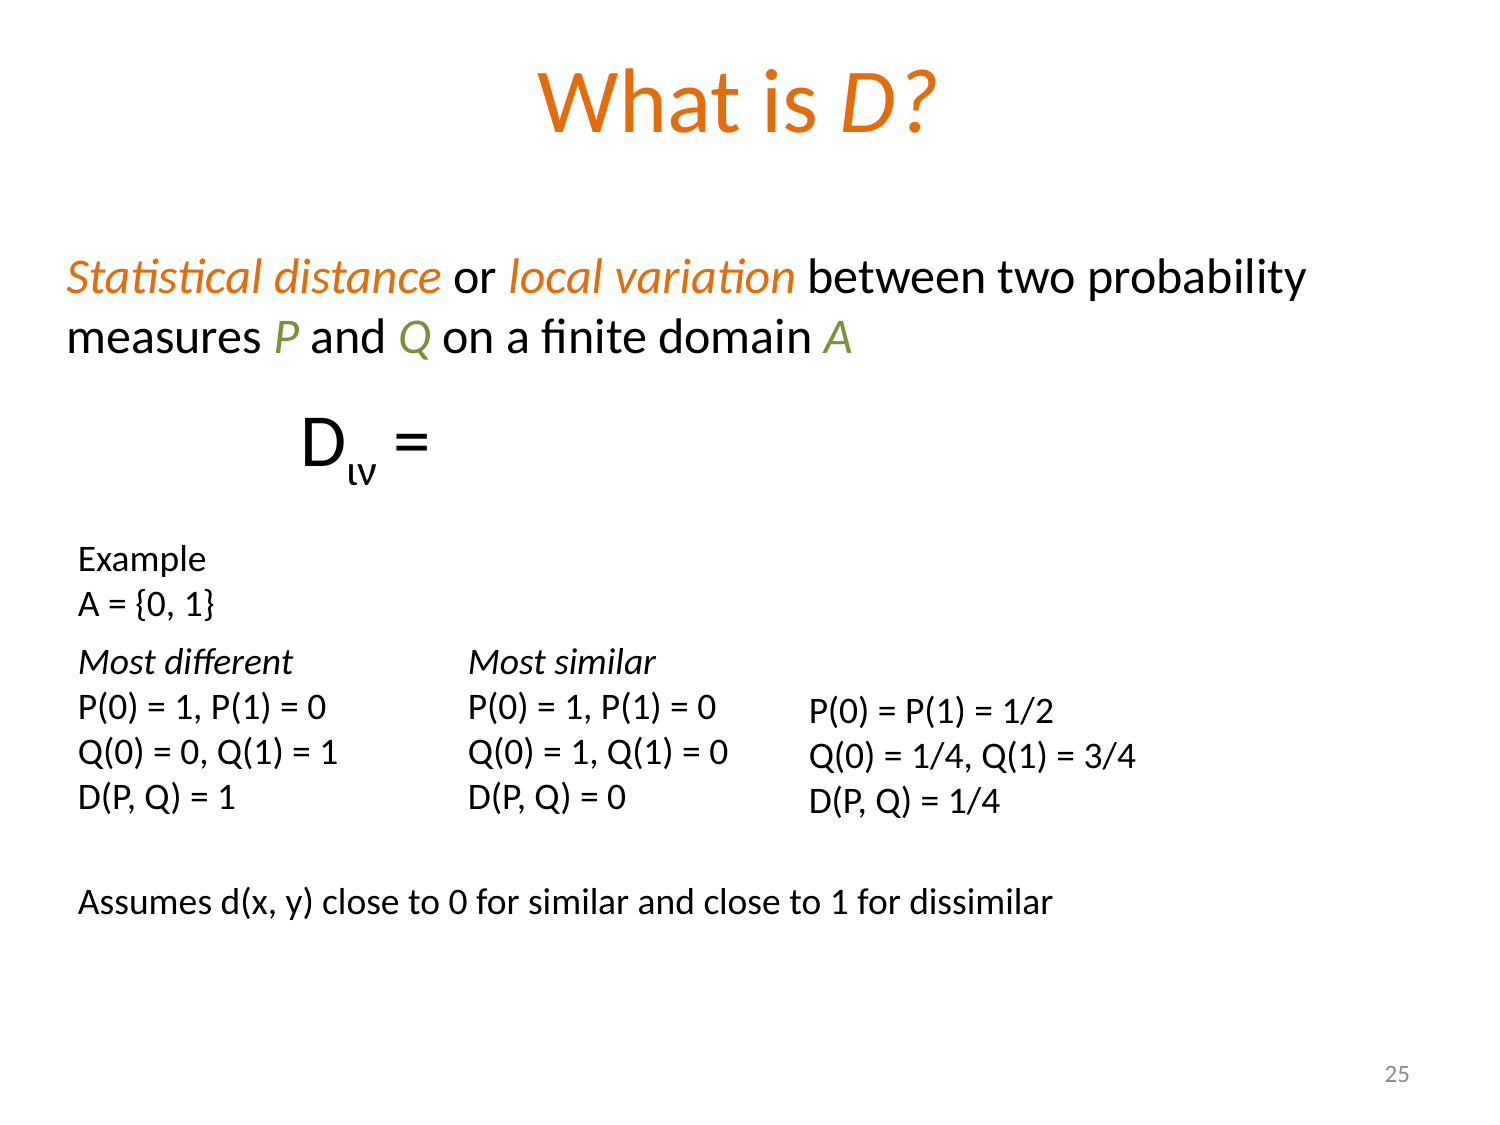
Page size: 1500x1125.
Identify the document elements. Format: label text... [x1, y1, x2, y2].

text_box Assumes d(x, y) close to 0 for similar and close to 1 for dissimilar [63, 869, 1469, 930]
text_box Example A = {0, 1} [63, 526, 560, 631]
text_box Most different P(0) = 1, P(1) = 0 Q(0) = 0, Q(1) = 1 D(P, Q) = 1 [63, 631, 453, 825]
text_box Most similar P(0) = 1, P(1) = 0 Q(0) = 1, Q(1) = 0 D(P, Q) = 0 [453, 584, 950, 825]
slide_number 25 [1074, 1042, 1425, 1103]
title What is D? [63, 1, 1414, 190]
text_box Statistical distance or local variation between two probability measures P and Q on a finite domain A [51, 236, 1377, 372]
text_box P(0) = P(1) = 1/2 Q(0) = 1/4, Q(1) = 3/4 D(P, Q) = 1/4 [793, 588, 1291, 828]
